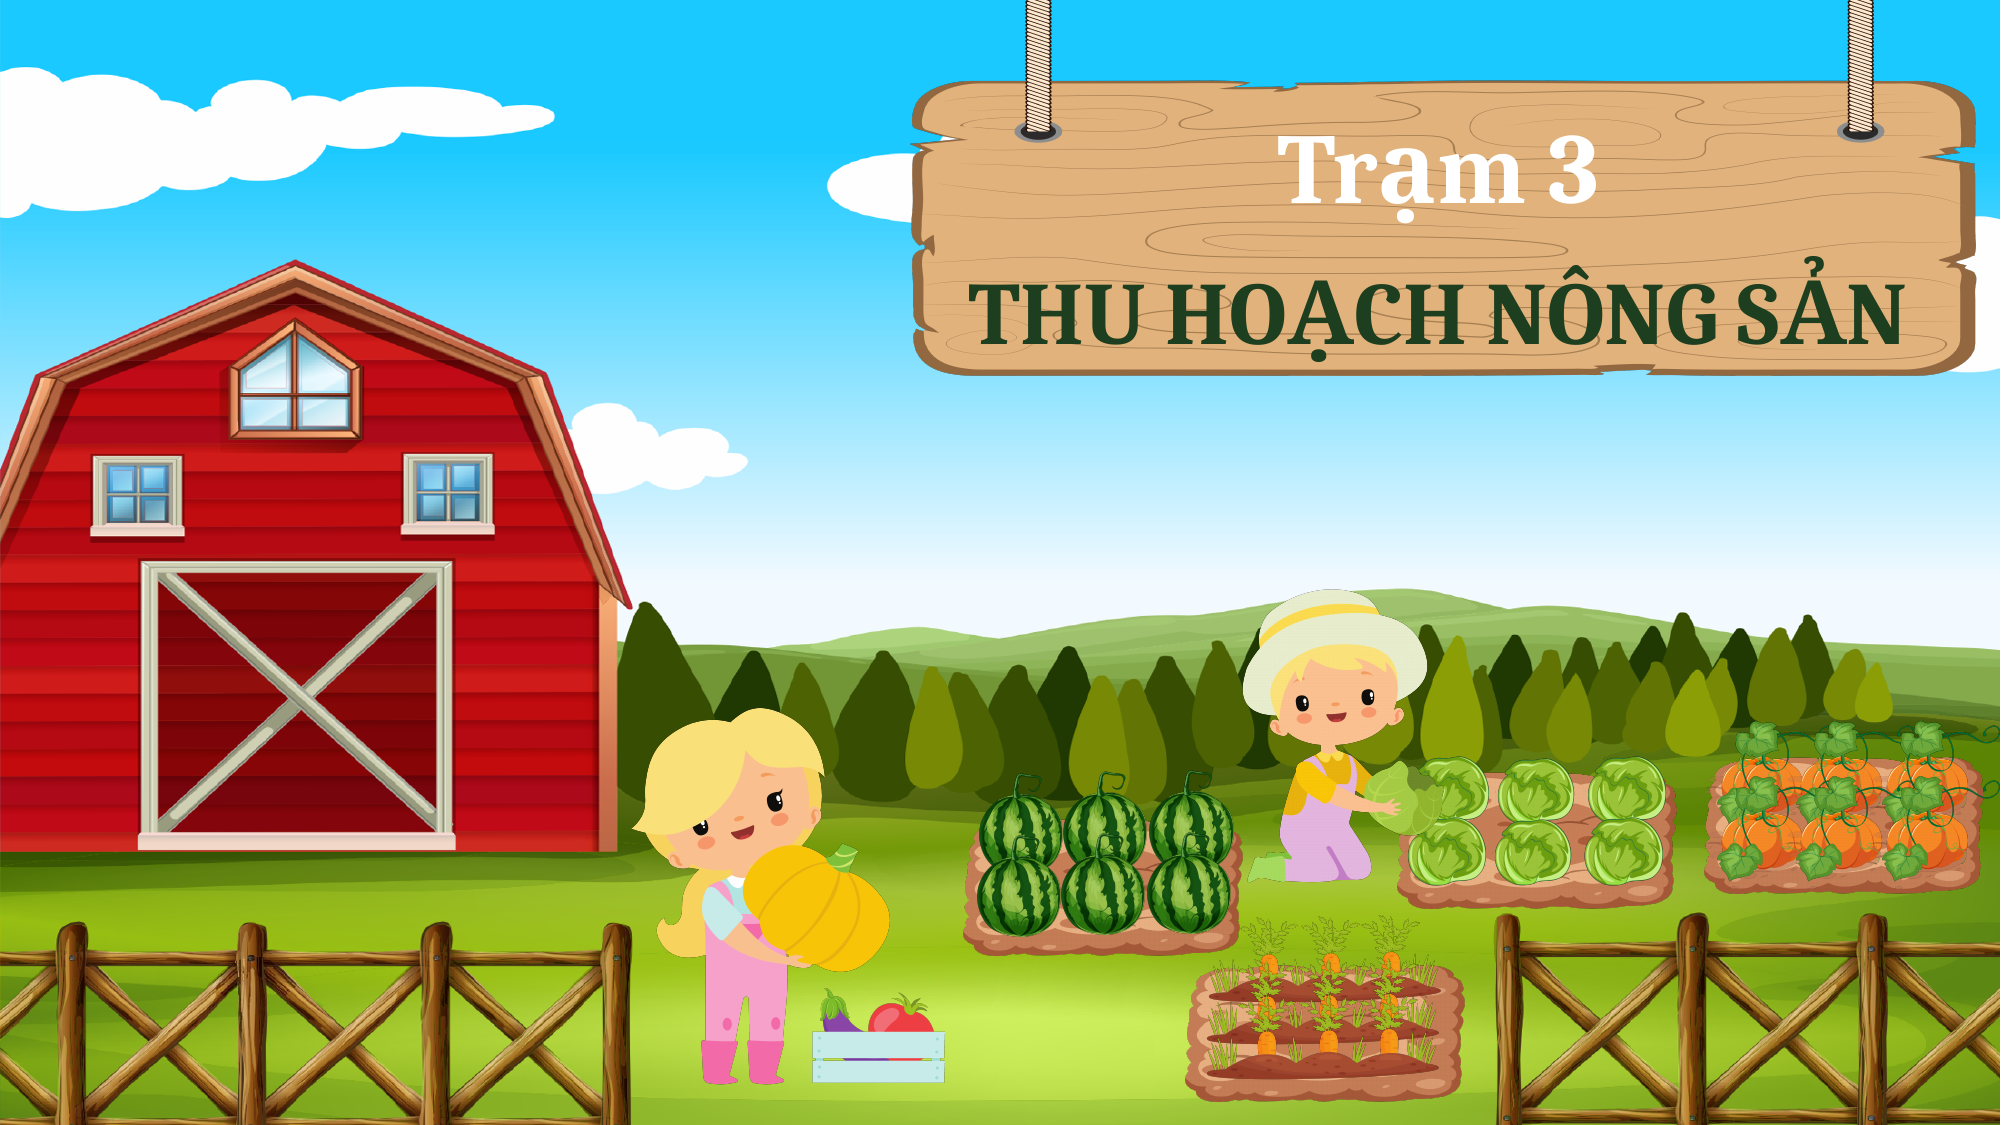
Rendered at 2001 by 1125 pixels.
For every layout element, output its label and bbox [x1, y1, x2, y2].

text_box [909, 0, 1978, 377]
picture [0, 0, 2000, 1125]
